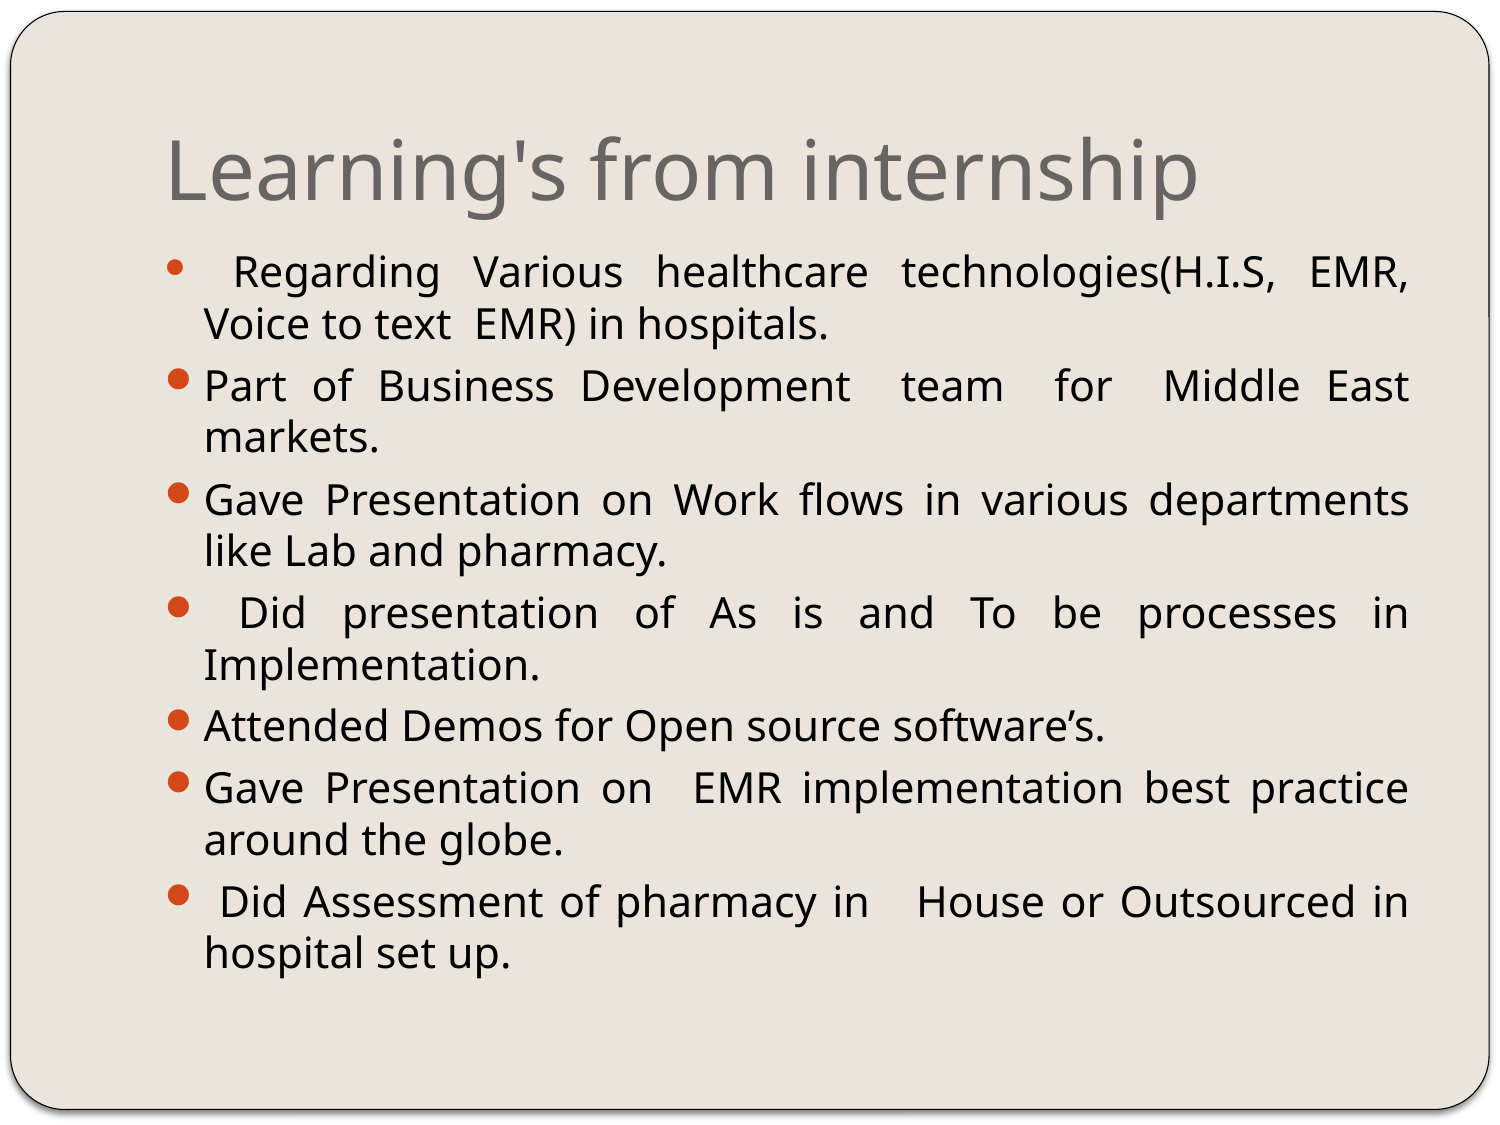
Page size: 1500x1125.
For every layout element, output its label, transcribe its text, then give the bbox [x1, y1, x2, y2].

title Learning's from internship [150, 45, 1425, 233]
list Regarding Various healthcare technologies(H.I.S, EMR, Voice to text EMR) in hospitals. Part of Business Development team for Middle East markets. Gave Presentation on Work flows in various departments like Lab and pharmacy. Did presentation of As is and To be processes in Implementation. Attended Demos for Open source software’s. Gave Presentation on EMR implementation best practice around the globe. Did Assessment of pharmacy in House or Outsourced in hospital set up. [150, 237, 1425, 988]
